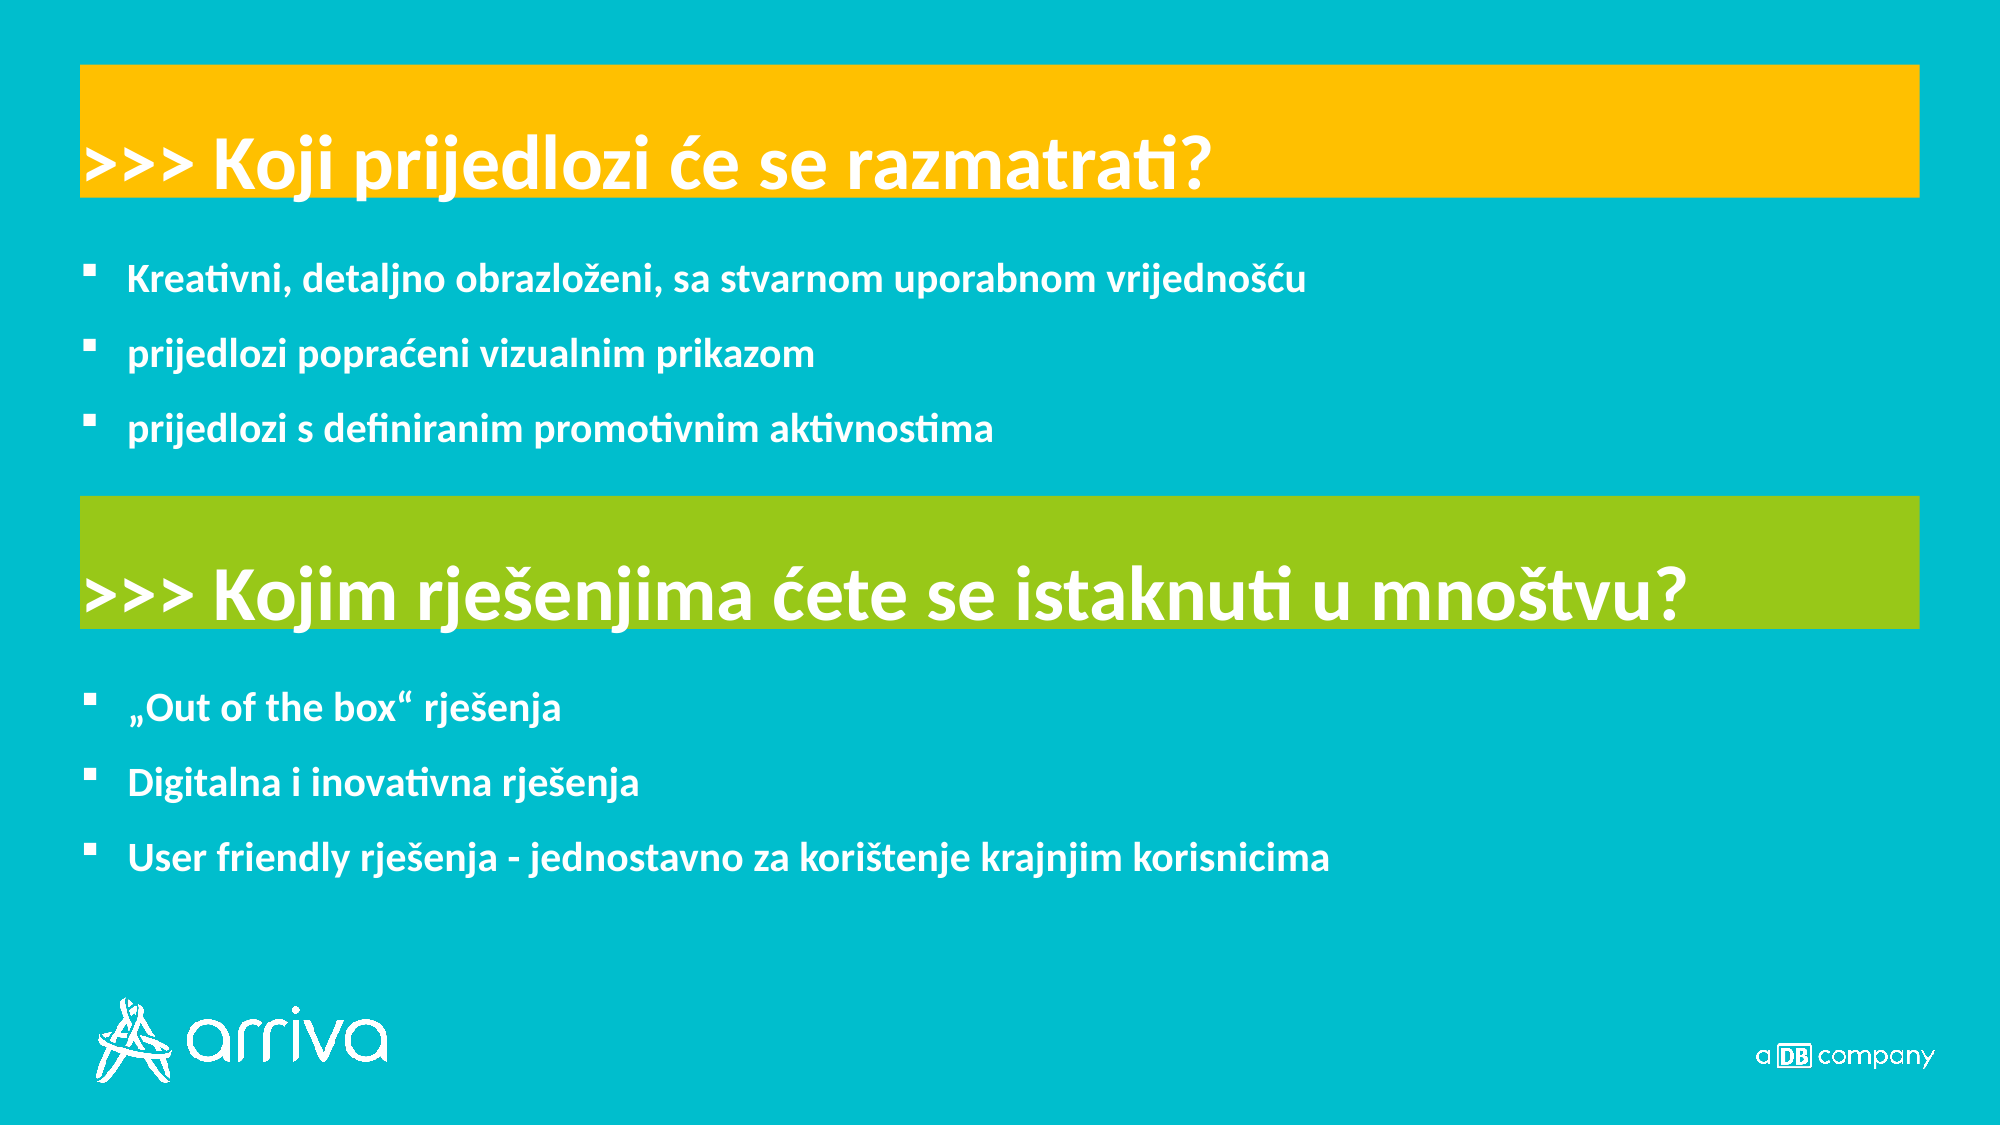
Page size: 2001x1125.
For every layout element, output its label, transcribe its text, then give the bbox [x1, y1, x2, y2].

title >>> Koji prijedlozi će se razmatrati? [80, 64, 1920, 198]
text_box Kreativni, detaljno obrazloženi, sa stvarnom uporabnom vrijednošću prijedlozi popraćeni vizualnim prikazom prijedlozi s definiranim promotivnim aktivnostima [80, 225, 1949, 949]
picture [96, 997, 387, 1083]
text_box >>> Kojim rješenjima ćete se istaknuti u mnoštvu? [80, 495, 1920, 629]
picture [1756, 1043, 1935, 1069]
text_box „Out of the box“ rješenja Digitalna i inovativna rješenja User friendly rješenja - jednostavno za korištenje krajnjim korisnicima [65, 647, 1906, 888]
